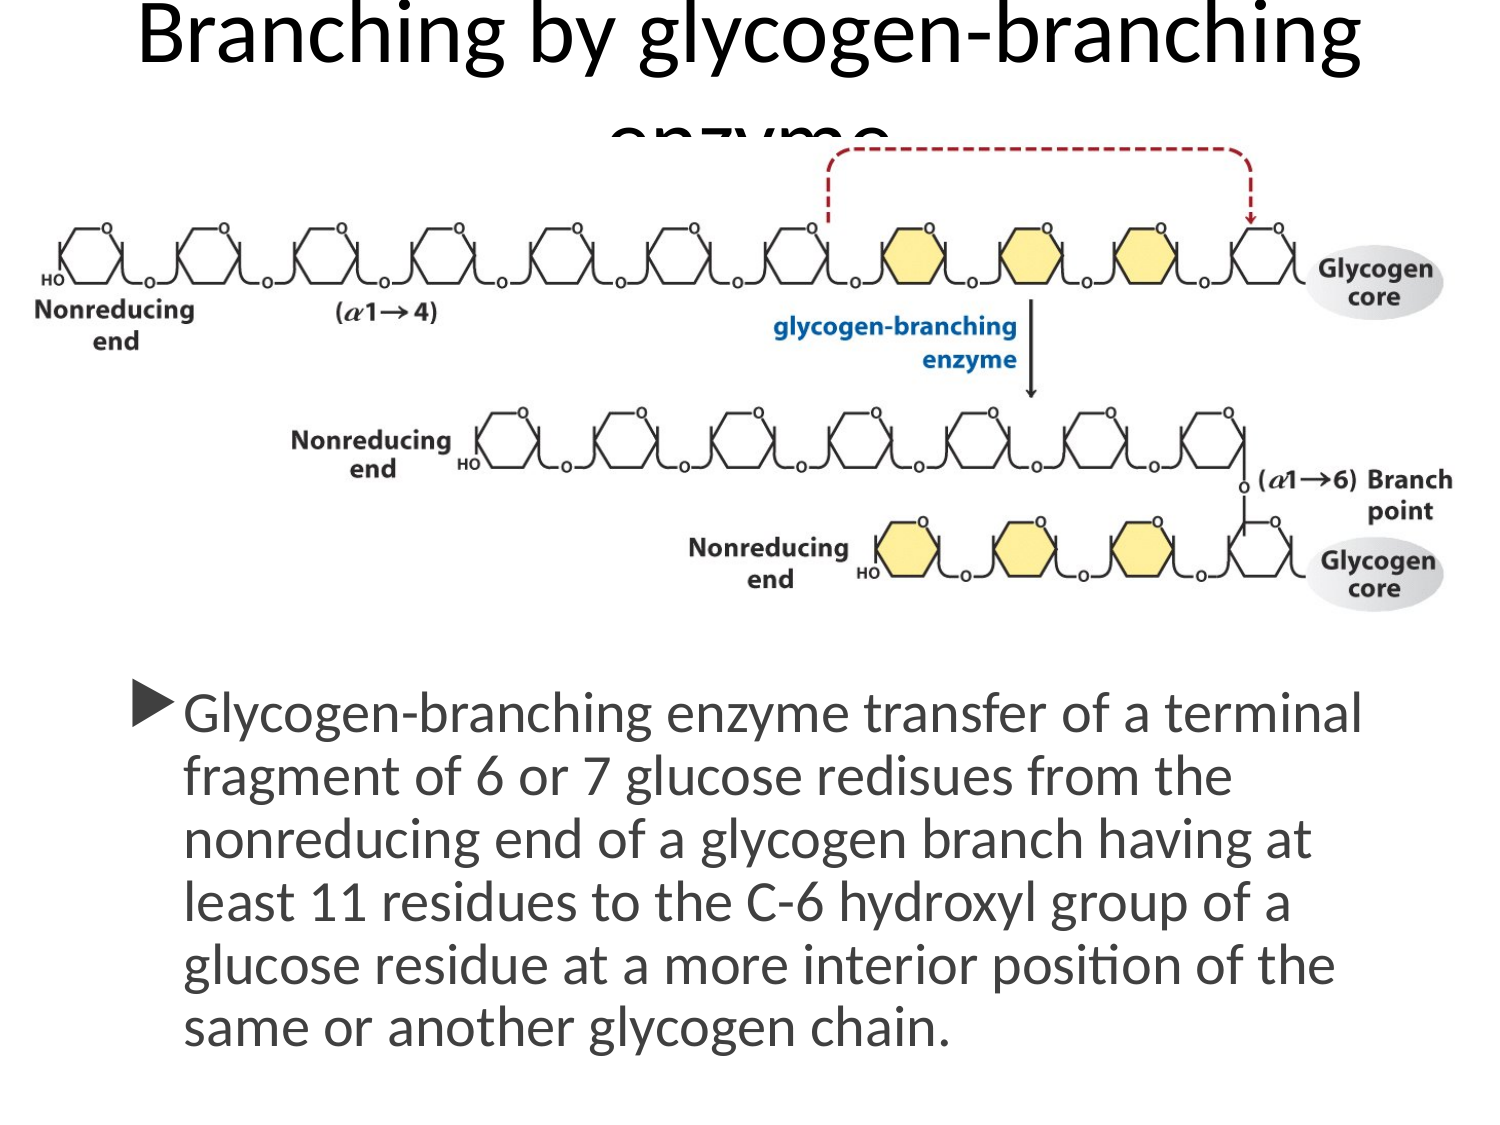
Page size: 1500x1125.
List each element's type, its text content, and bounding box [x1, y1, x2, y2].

list Glycogen-branching enzyme transfer of a terminal fragment of 6 or 7 glucose redisues from the nonreducing end of a glycogen branch having at least 11 residues to the C-6 hydroxyl group of a glucose residue at a more interior position of the same or another glycogen chain. [112, 675, 1388, 1100]
title Branching by glycogen-branching enzyme [37, 24, 1463, 137]
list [24, 137, 1463, 622]
